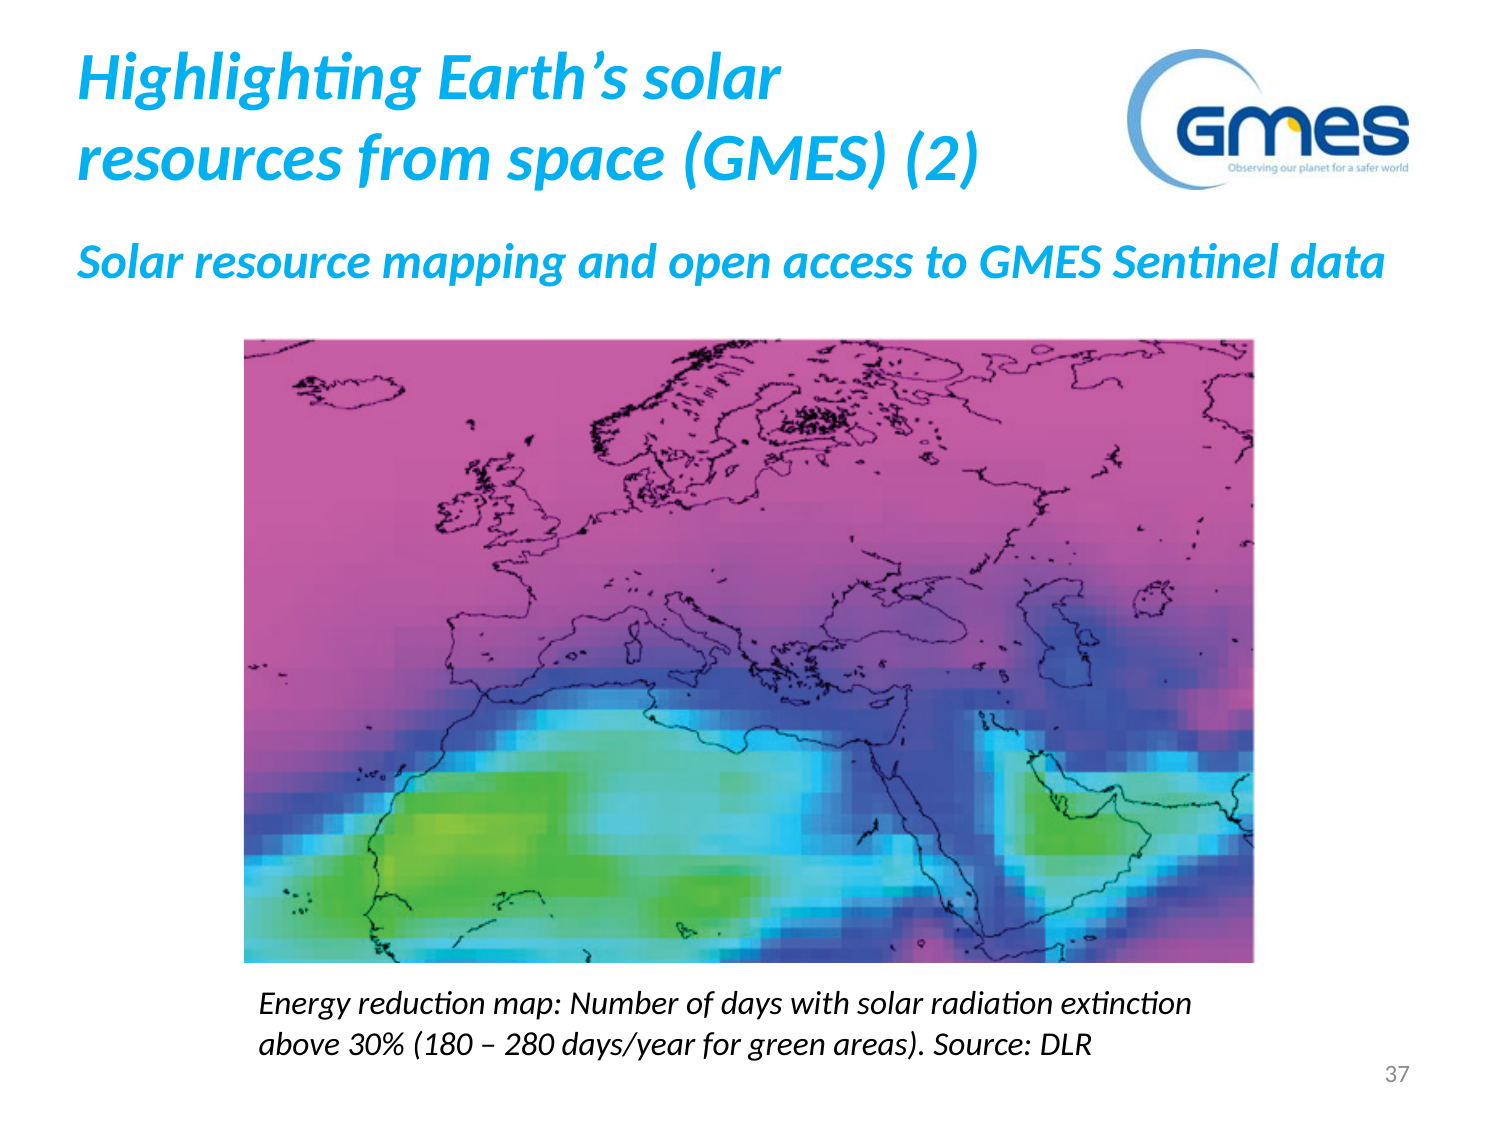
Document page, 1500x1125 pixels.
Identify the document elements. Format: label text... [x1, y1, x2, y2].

text_box Energy reduction map: Number of days with solar radiation extinction above 30% (180 – 280 days/year for green areas). Source: DLR [243, 974, 1257, 1069]
title Highlighting Earth’s solar resources from space (GMES) (2) [62, 24, 1409, 200]
list Solar resource mapping and open access to GMES Sentinel data [62, 200, 1409, 317]
slide_number 37 [1074, 1042, 1425, 1103]
picture [1127, 49, 1410, 191]
picture [243, 337, 1257, 963]
